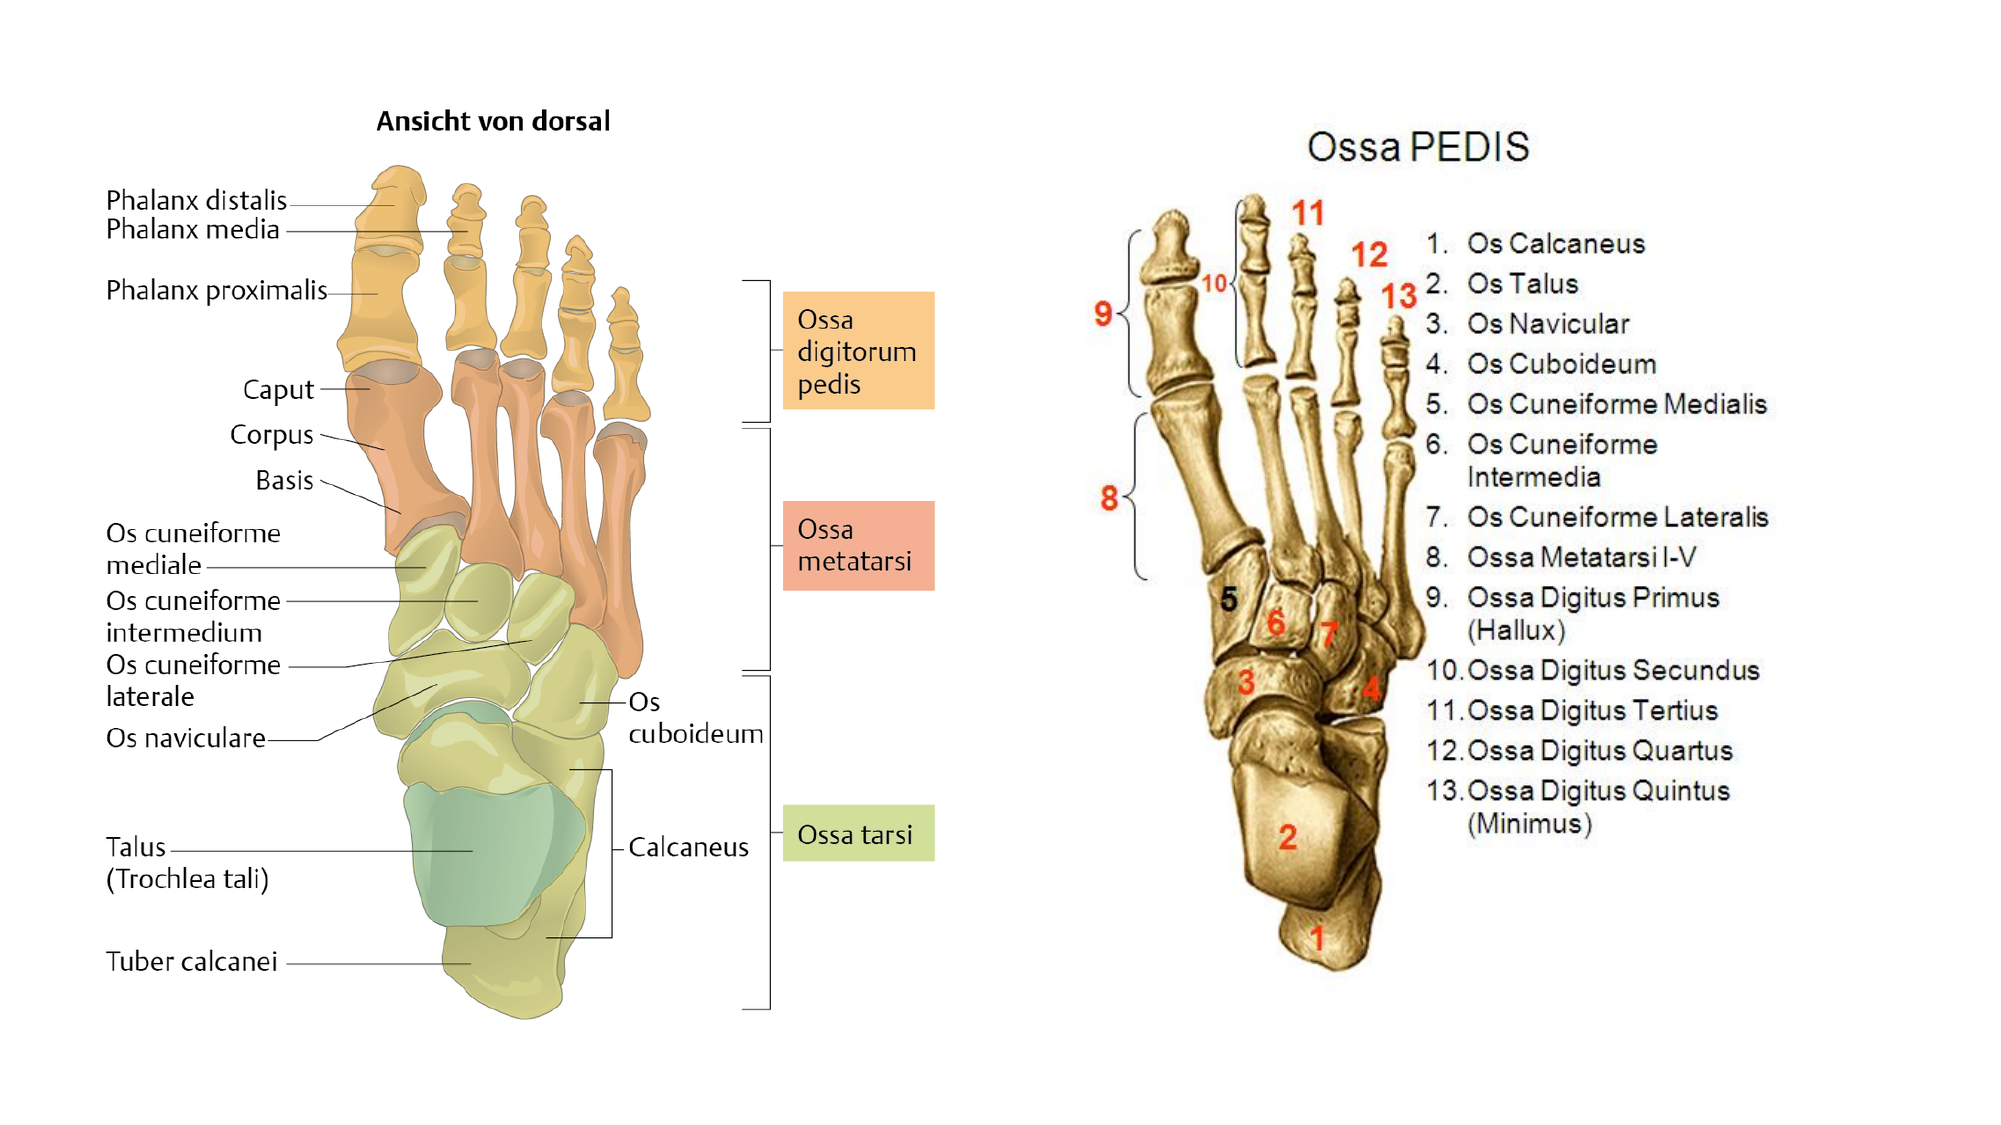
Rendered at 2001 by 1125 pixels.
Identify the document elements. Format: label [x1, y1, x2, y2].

list [103, 105, 937, 1020]
list [1063, 87, 1824, 1037]
